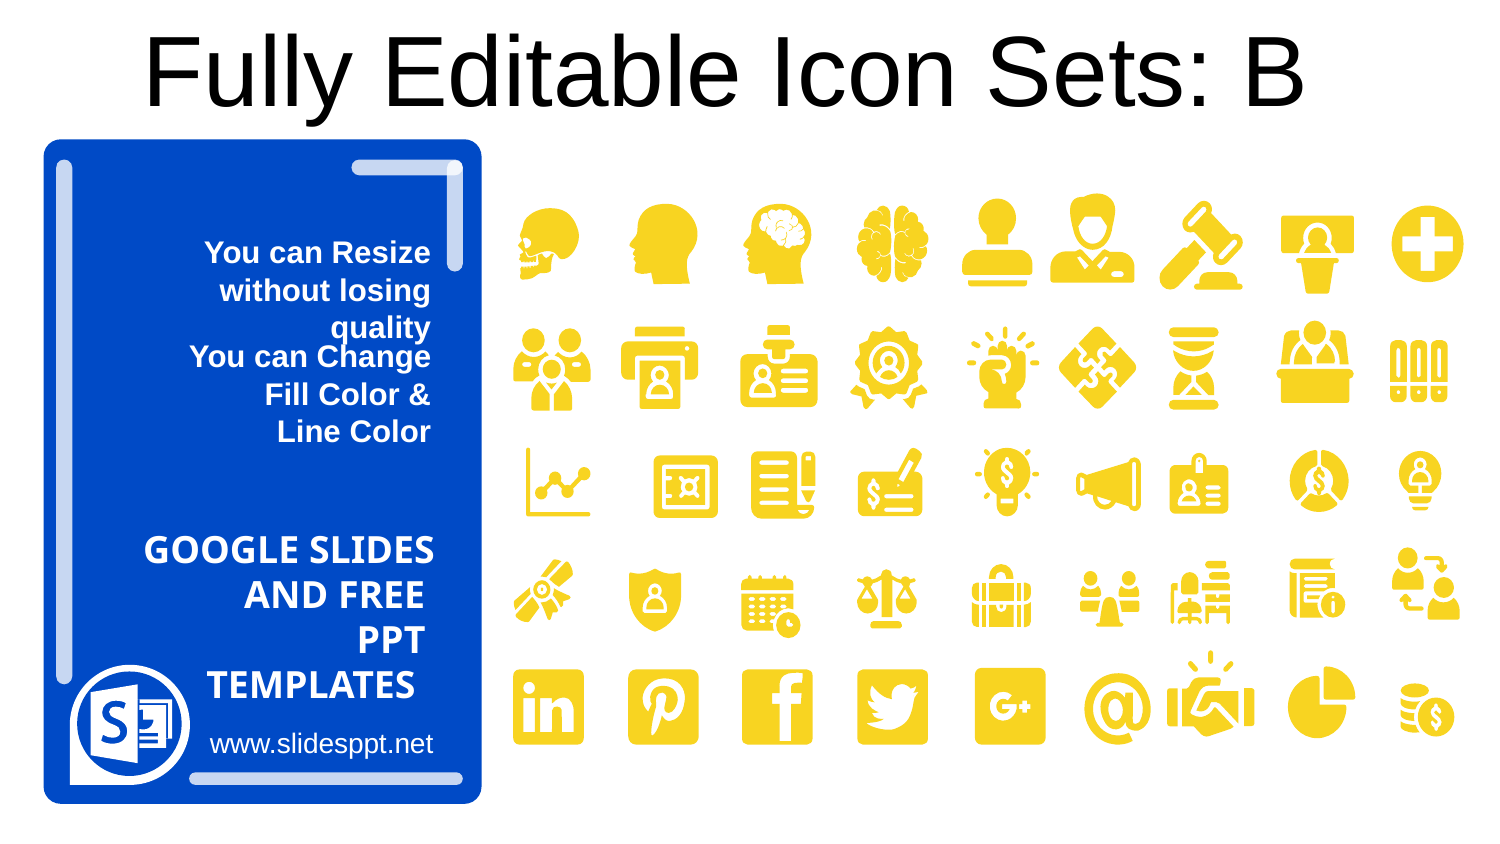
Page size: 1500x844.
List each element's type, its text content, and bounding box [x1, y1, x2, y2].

text_box [628, 669, 699, 745]
text_box [1084, 673, 1151, 745]
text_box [1289, 558, 1346, 618]
text_box [974, 667, 1046, 745]
text_box [1391, 205, 1464, 283]
text_box [857, 447, 923, 517]
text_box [513, 328, 591, 411]
text_box [742, 669, 813, 745]
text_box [1159, 200, 1244, 290]
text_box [966, 326, 1040, 409]
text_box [1391, 547, 1460, 620]
list Fully Editable Icon Sets: B [0, 20, 1500, 139]
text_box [1390, 340, 1448, 403]
text_box [857, 669, 928, 745]
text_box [1058, 326, 1137, 409]
text_box [856, 205, 892, 283]
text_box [740, 324, 818, 407]
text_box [741, 574, 801, 639]
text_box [629, 203, 698, 285]
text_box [526, 447, 591, 517]
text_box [621, 326, 699, 409]
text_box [1170, 560, 1230, 625]
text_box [1050, 193, 1135, 283]
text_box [1276, 320, 1354, 404]
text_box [1169, 452, 1229, 514]
text_box [1076, 457, 1141, 512]
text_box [513, 559, 573, 623]
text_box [1287, 666, 1356, 739]
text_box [974, 447, 1040, 517]
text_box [629, 568, 682, 632]
text_box [743, 203, 812, 285]
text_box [850, 326, 928, 410]
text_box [1398, 450, 1442, 511]
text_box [1080, 571, 1140, 627]
text_box [517, 208, 580, 280]
text_box [893, 205, 929, 283]
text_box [653, 455, 718, 518]
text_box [750, 451, 816, 519]
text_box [971, 564, 1031, 628]
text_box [856, 569, 917, 629]
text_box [1289, 449, 1349, 512]
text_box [1400, 683, 1455, 737]
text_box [962, 198, 1033, 287]
text_box [513, 669, 584, 745]
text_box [1168, 327, 1219, 410]
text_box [1281, 215, 1355, 294]
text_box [1167, 650, 1255, 737]
